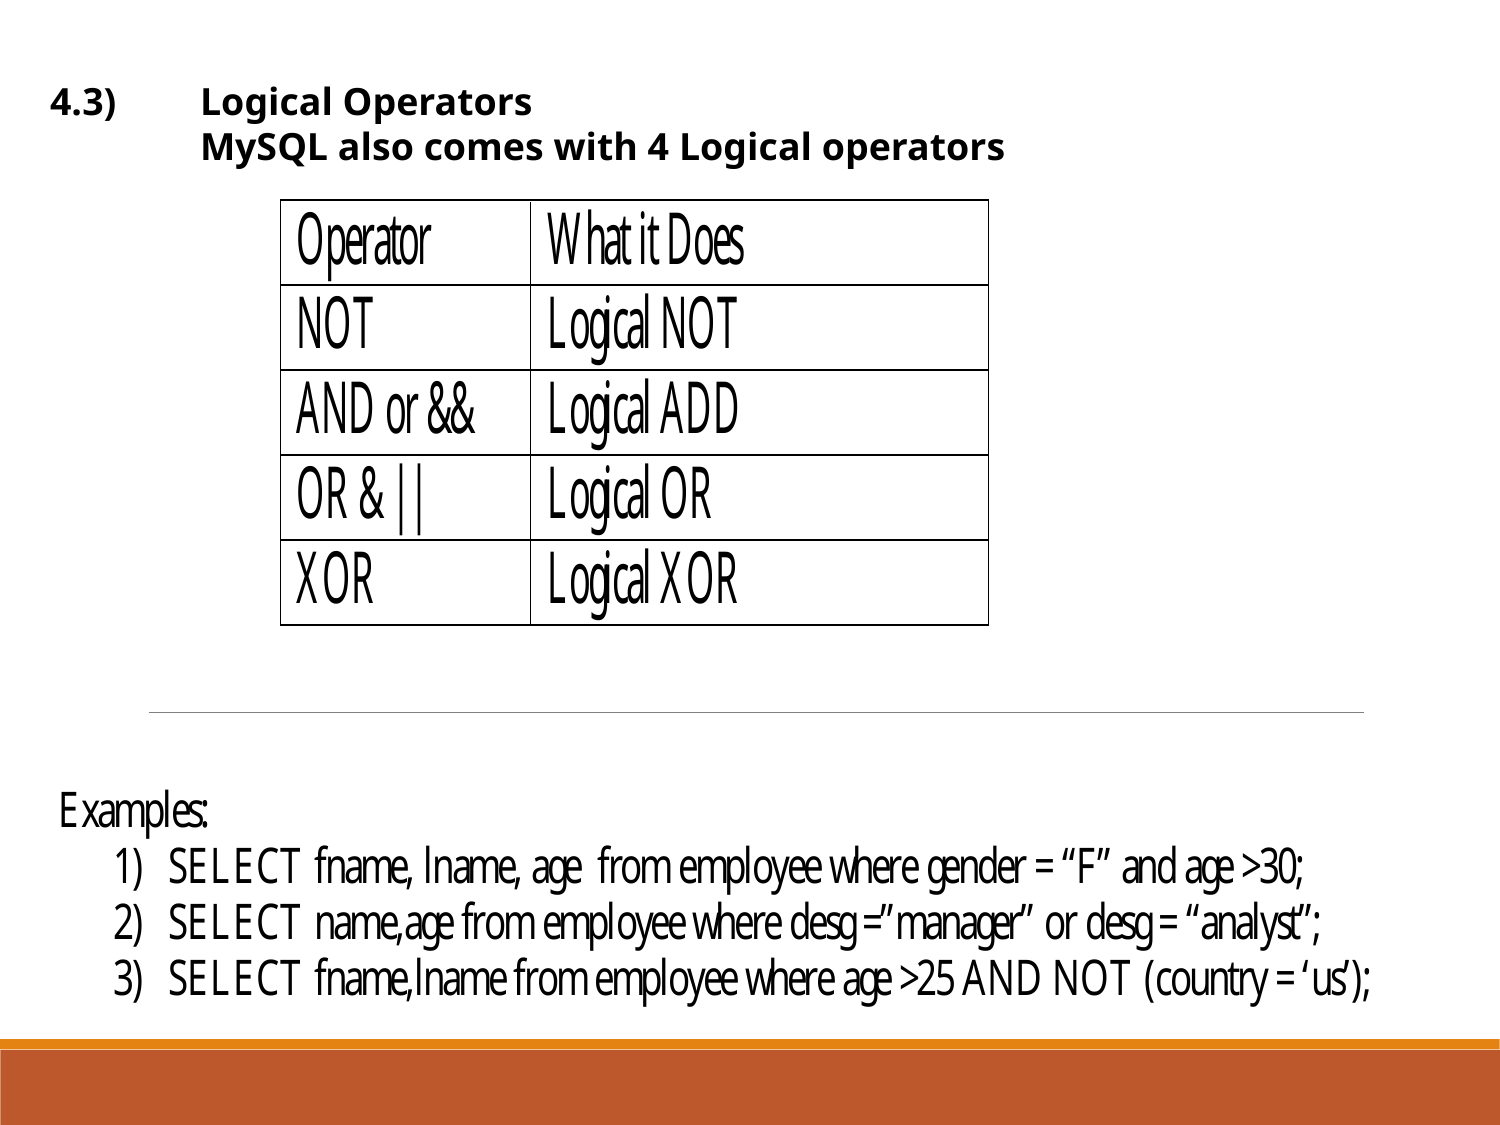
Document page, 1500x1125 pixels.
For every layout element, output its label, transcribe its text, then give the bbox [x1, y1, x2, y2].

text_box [57, 784, 1442, 1067]
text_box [46, 198, 1442, 763]
text_box 4.3) Logical Operators MySQL also comes with 4 Logical operators [35, 70, 1454, 220]
